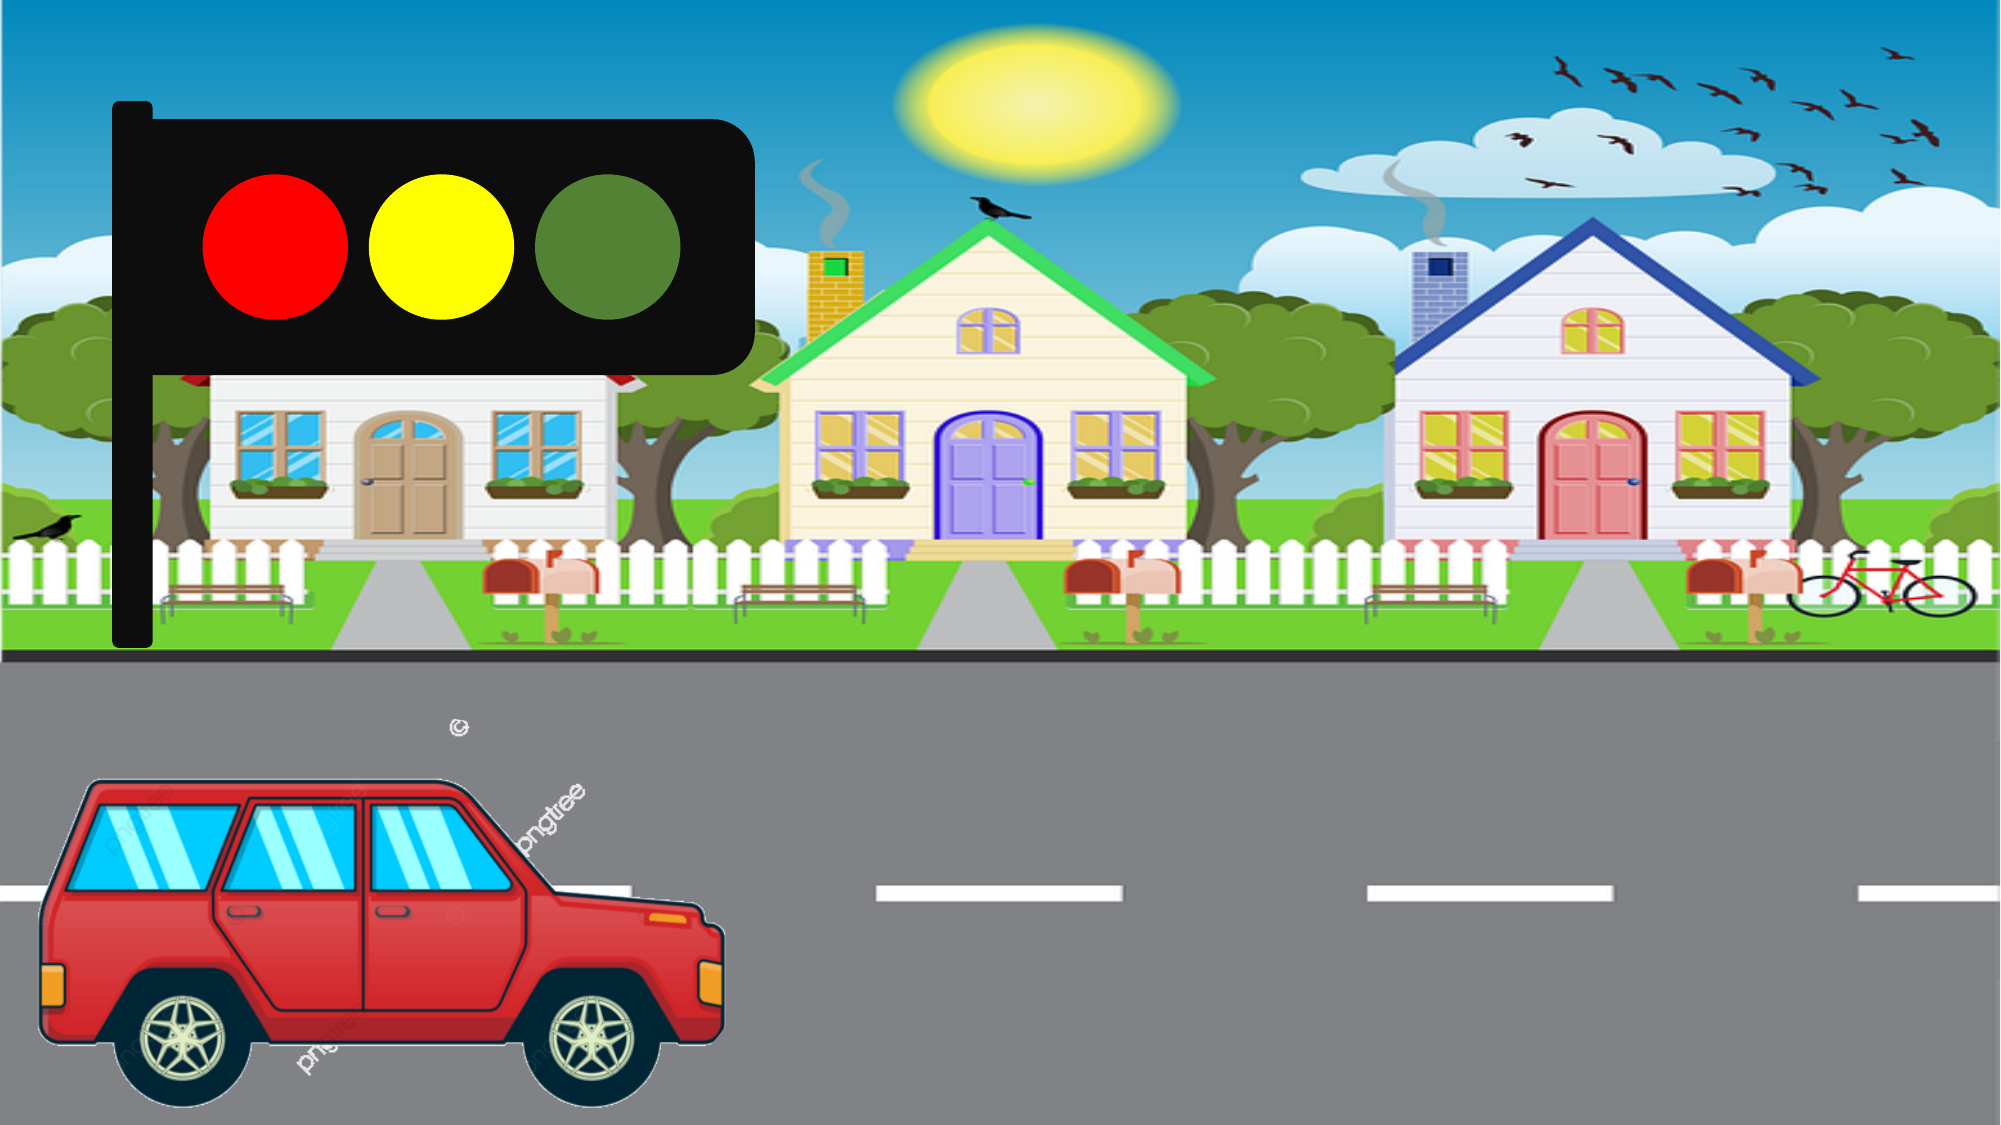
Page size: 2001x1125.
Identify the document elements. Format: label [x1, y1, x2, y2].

picture [0, 0, 2001, 1125]
text_box [112, 101, 755, 648]
